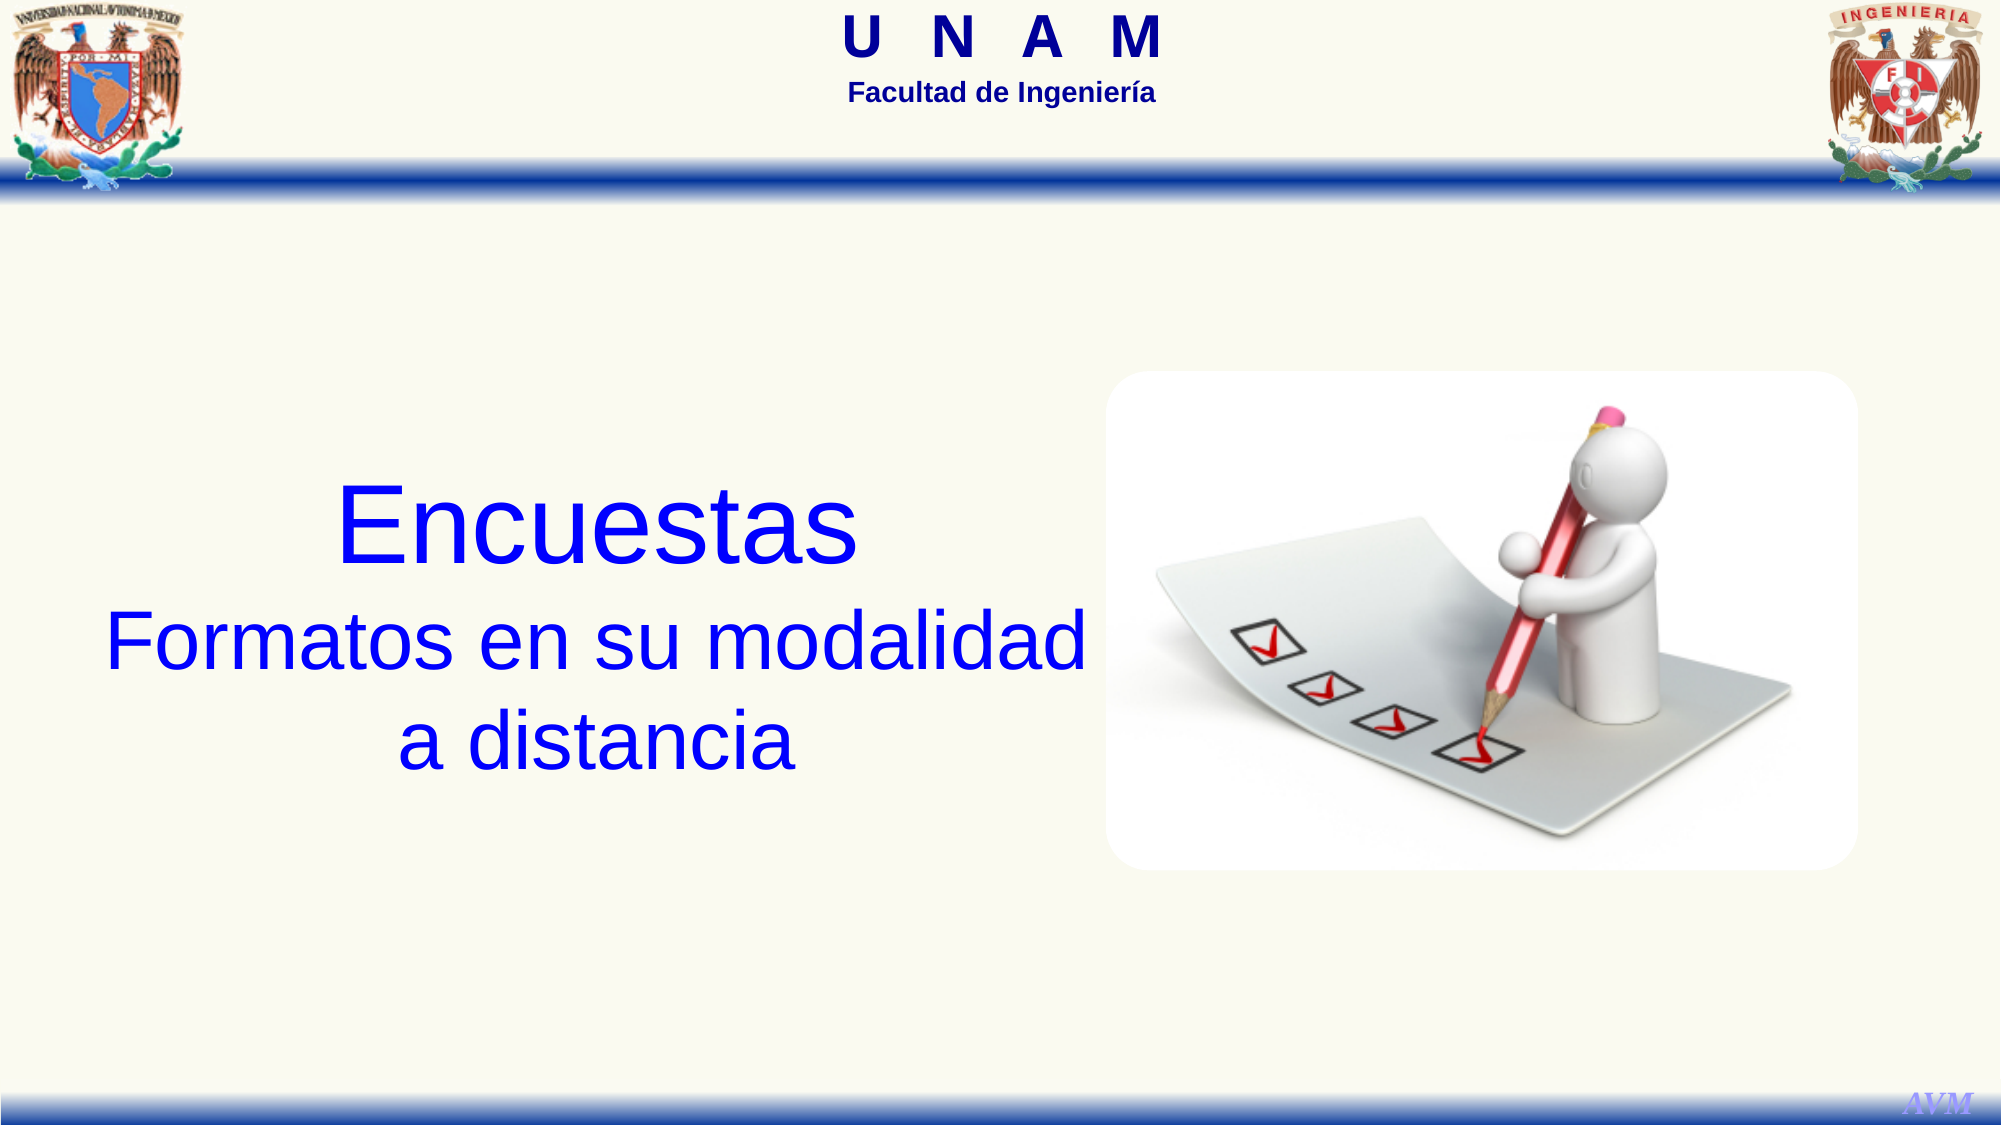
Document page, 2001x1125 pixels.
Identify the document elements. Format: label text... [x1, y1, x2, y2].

text_box Encuestas Formatos en su modalidad a distancia [88, 443, 1100, 794]
picture [10, 0, 189, 194]
picture [1822, 0, 1988, 201]
picture [1105, 370, 1859, 871]
